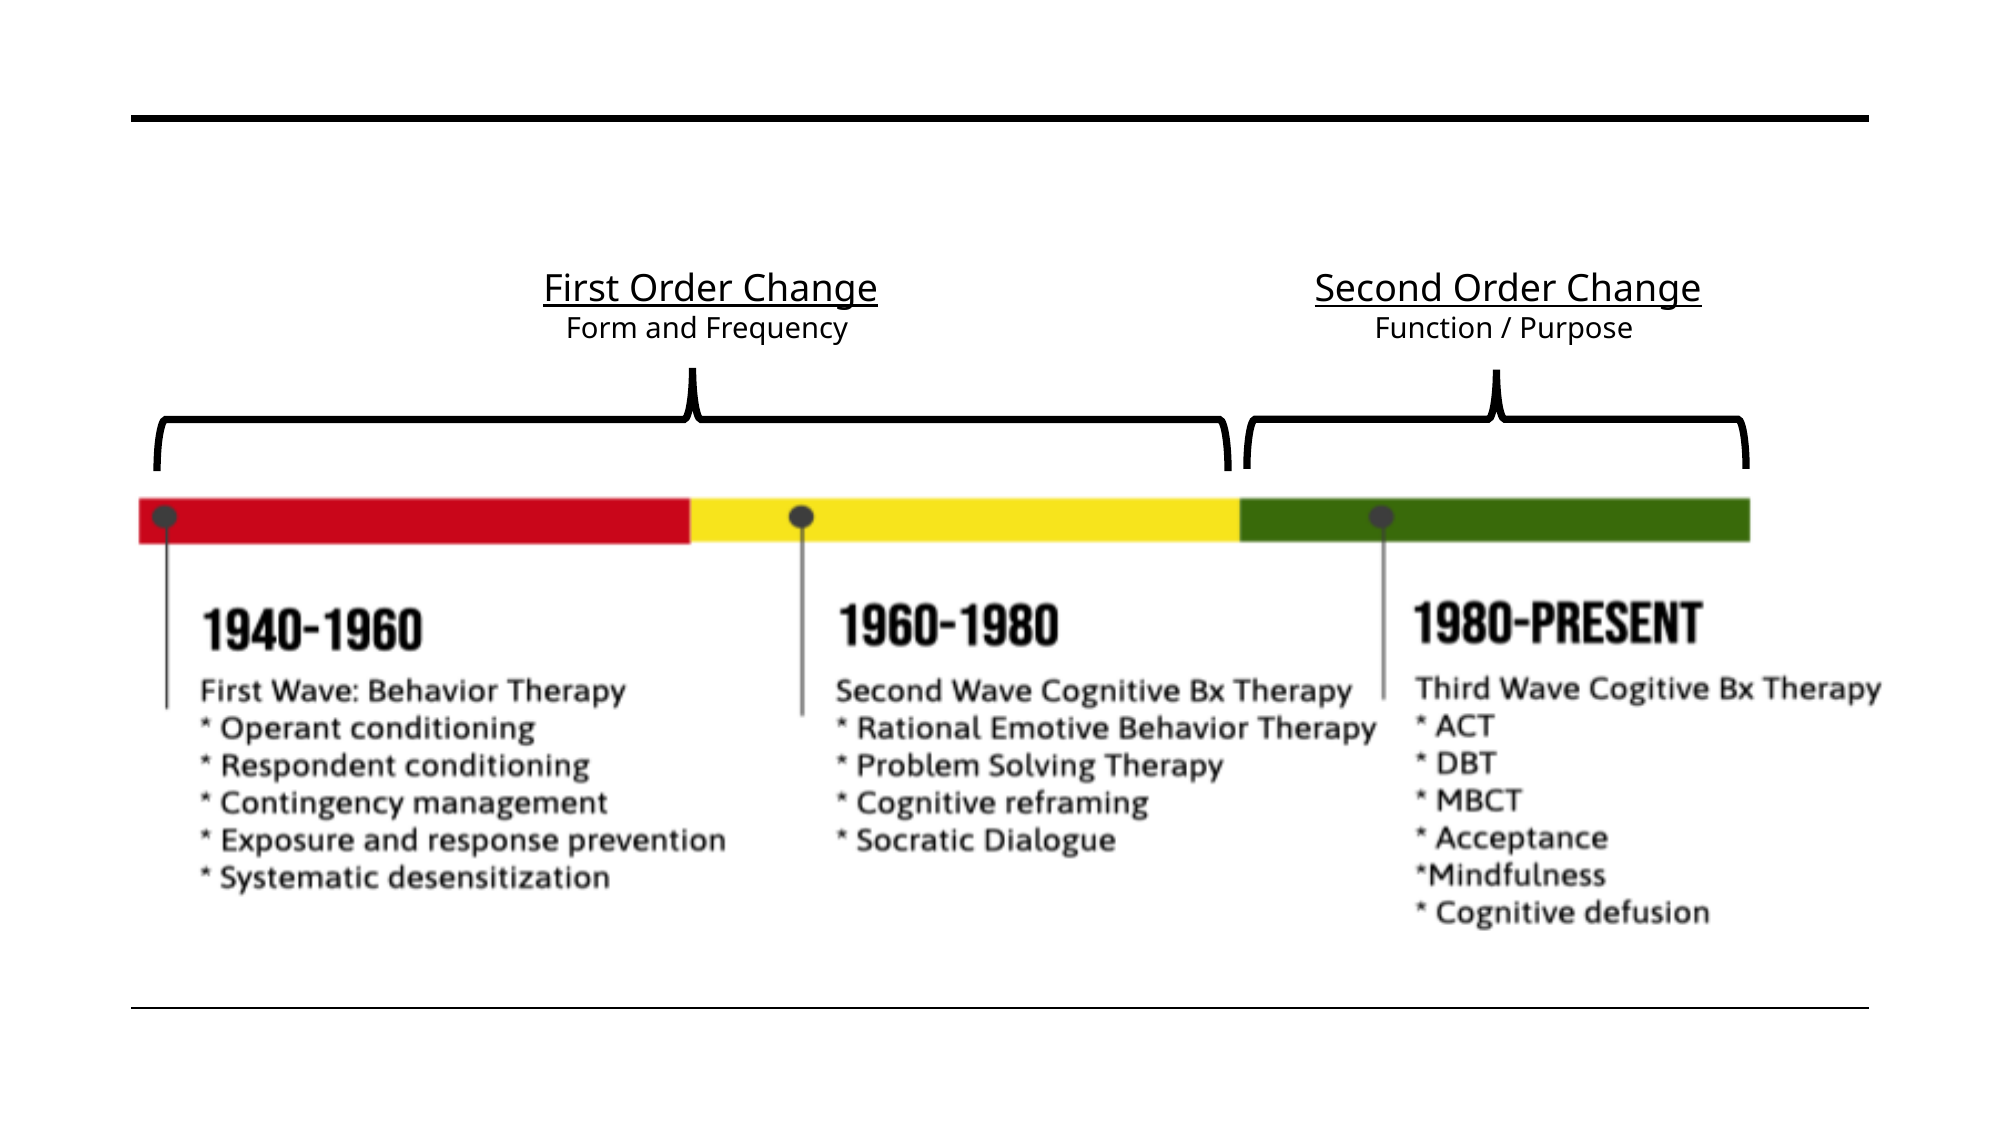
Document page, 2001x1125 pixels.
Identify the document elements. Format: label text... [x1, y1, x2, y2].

text_box [1246, 369, 1747, 469]
text_box [156, 367, 1229, 472]
picture [115, 473, 1915, 943]
text_box First Order Change Form and Frequency [528, 256, 894, 352]
text_box Second Order Change Function / Purpose [1299, 256, 1718, 352]
